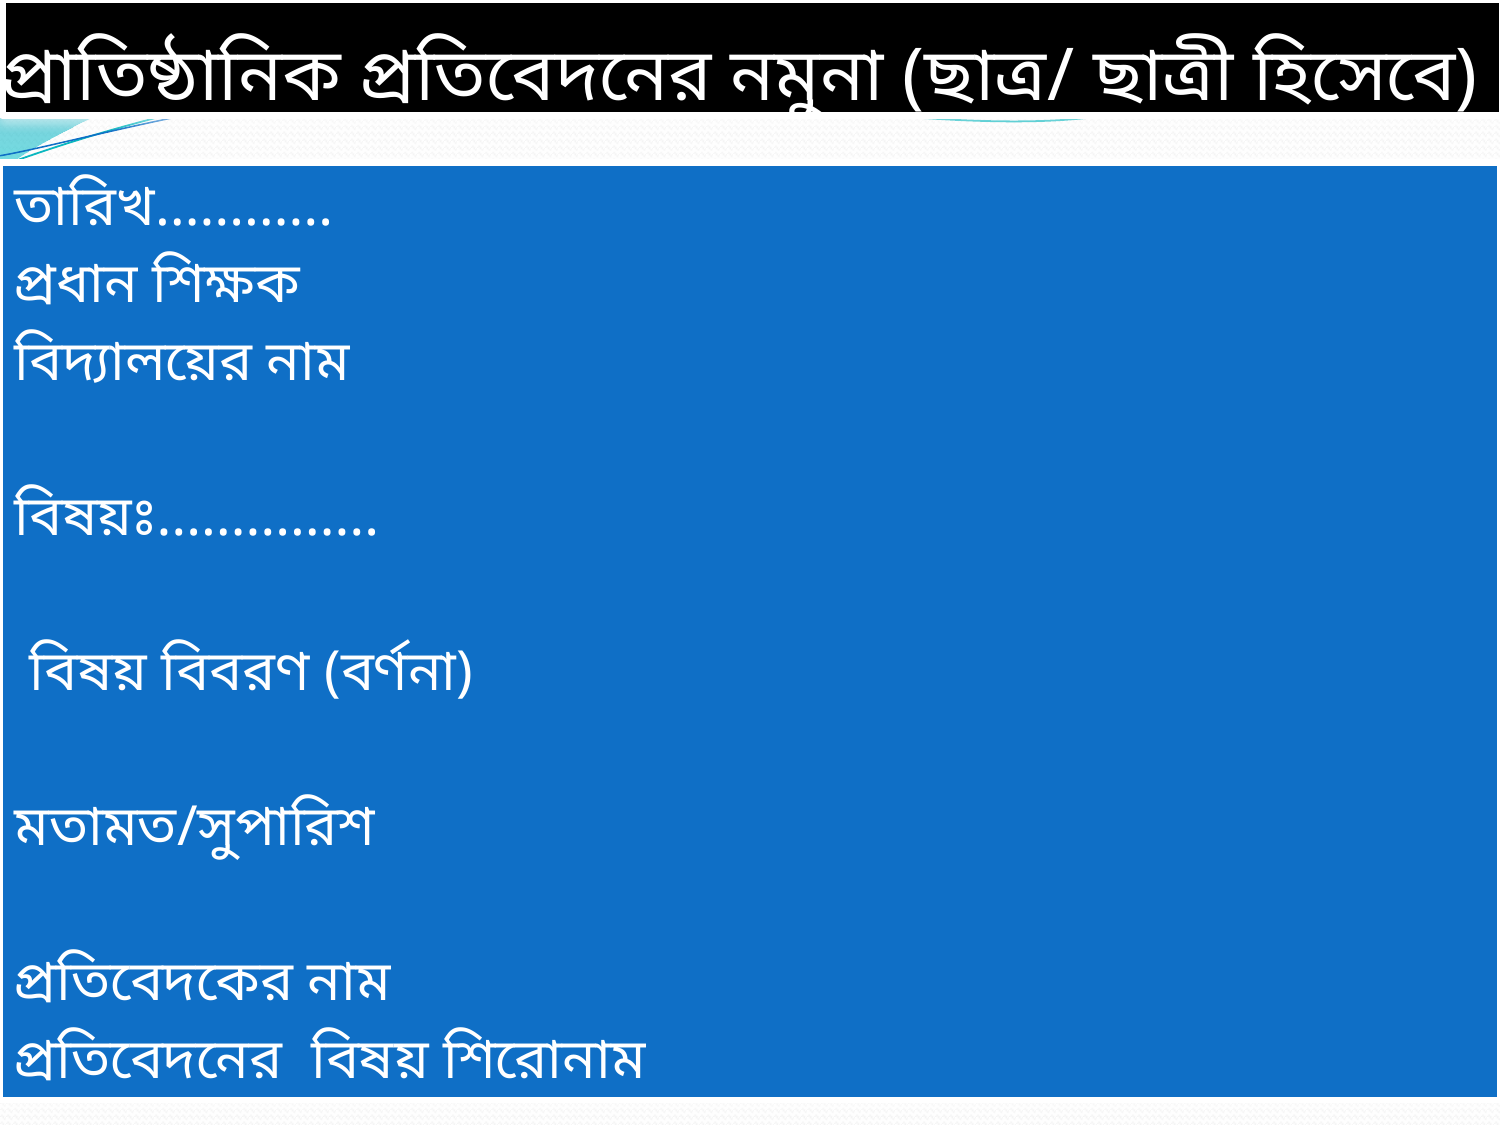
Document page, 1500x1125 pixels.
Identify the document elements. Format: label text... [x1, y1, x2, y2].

title প্রাতিষ্ঠানিক প্রতিবেদনের নমুনা (ছাত্র/ ছাত্রী হিসেবে) [0, 0, 1500, 119]
list তারিখ………… প্রধান শিক্ষক বিদ্যালয়ের নাম বিষয়ঃ…………… বিষয় বিবরণ (বর্ণনা) মতামত/সুপারিশ প্রতিবেদকের নাম প্রতিবেদনের বিষয় শিরোনাম [0, 159, 1500, 1103]
